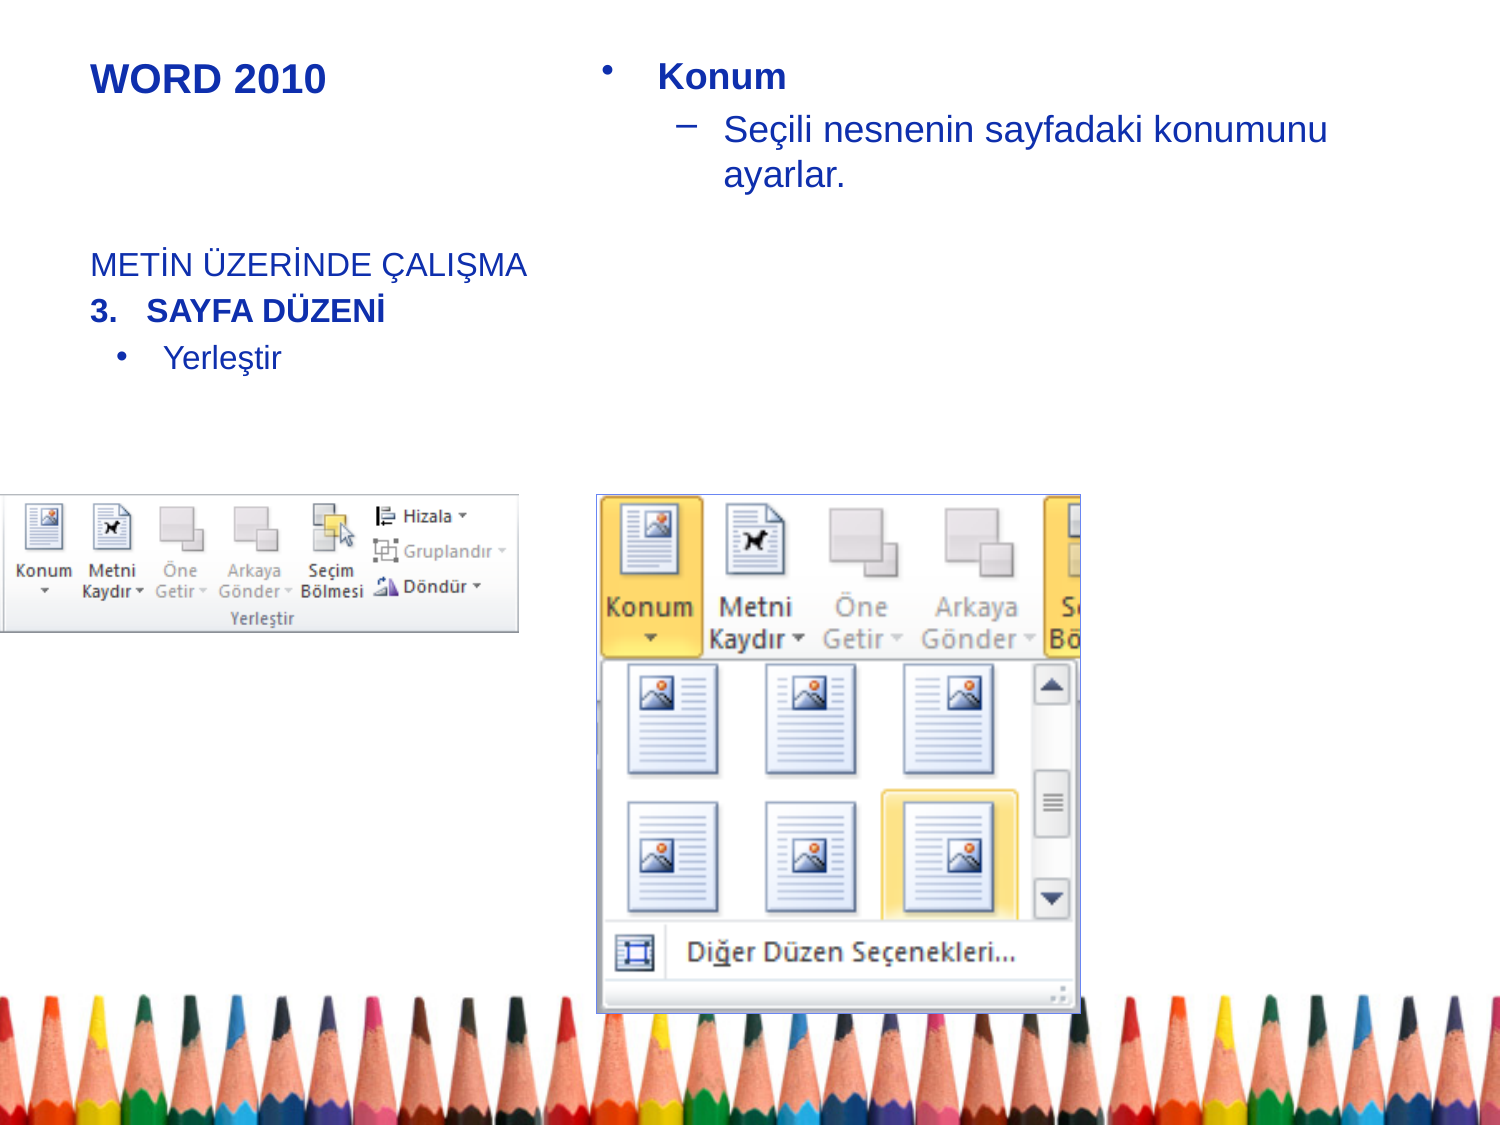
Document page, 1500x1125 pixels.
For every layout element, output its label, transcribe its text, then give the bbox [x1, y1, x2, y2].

list METİN ÜZERİNDE ÇALIŞMA SAYFA DÜZENİ Yerleştir [75, 235, 569, 1005]
picture [0, 0, 1500, 1125]
title WORD 2010 [75, 44, 569, 235]
list Konum Seçili nesnenin sayfadaki konumunu ayarlar. [586, 44, 1425, 243]
